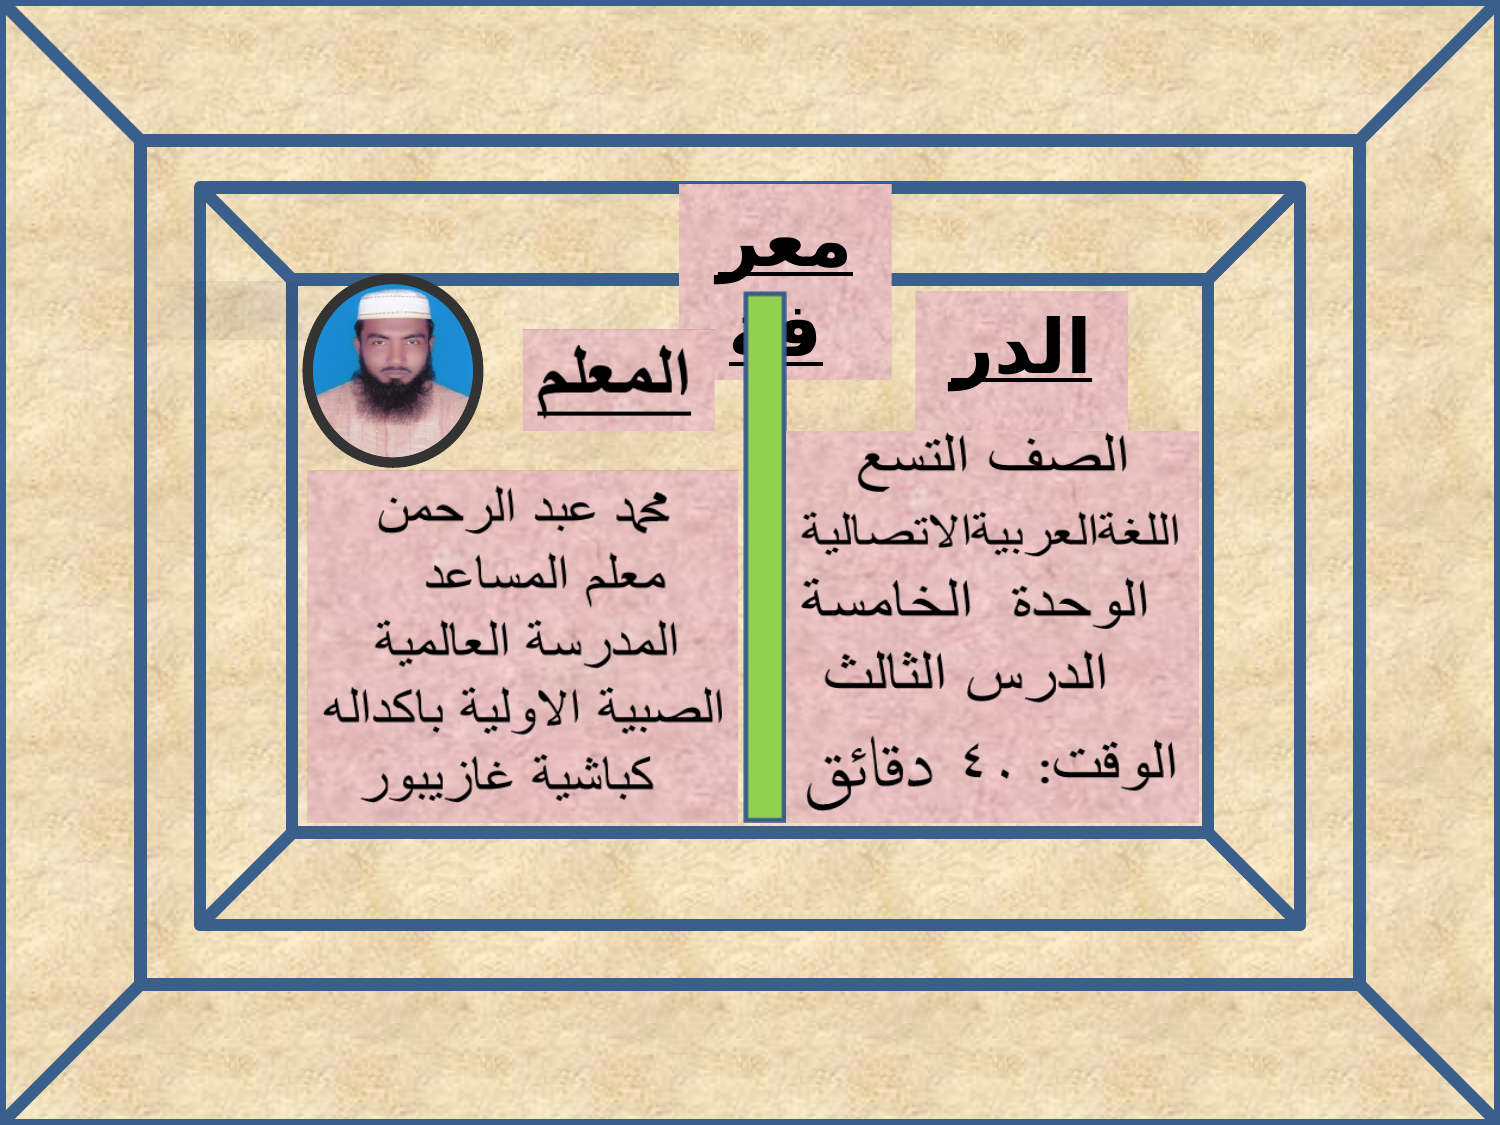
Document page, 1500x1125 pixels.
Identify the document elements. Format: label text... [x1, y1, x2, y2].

picture [743, 290, 1200, 823]
text_box [198, 185, 1302, 927]
text_box [0, 0, 1500, 1125]
picture [307, 278, 739, 823]
picture [522, 314, 715, 432]
text_box معرفة [679, 184, 892, 380]
text_box الدرس [915, 291, 1128, 429]
